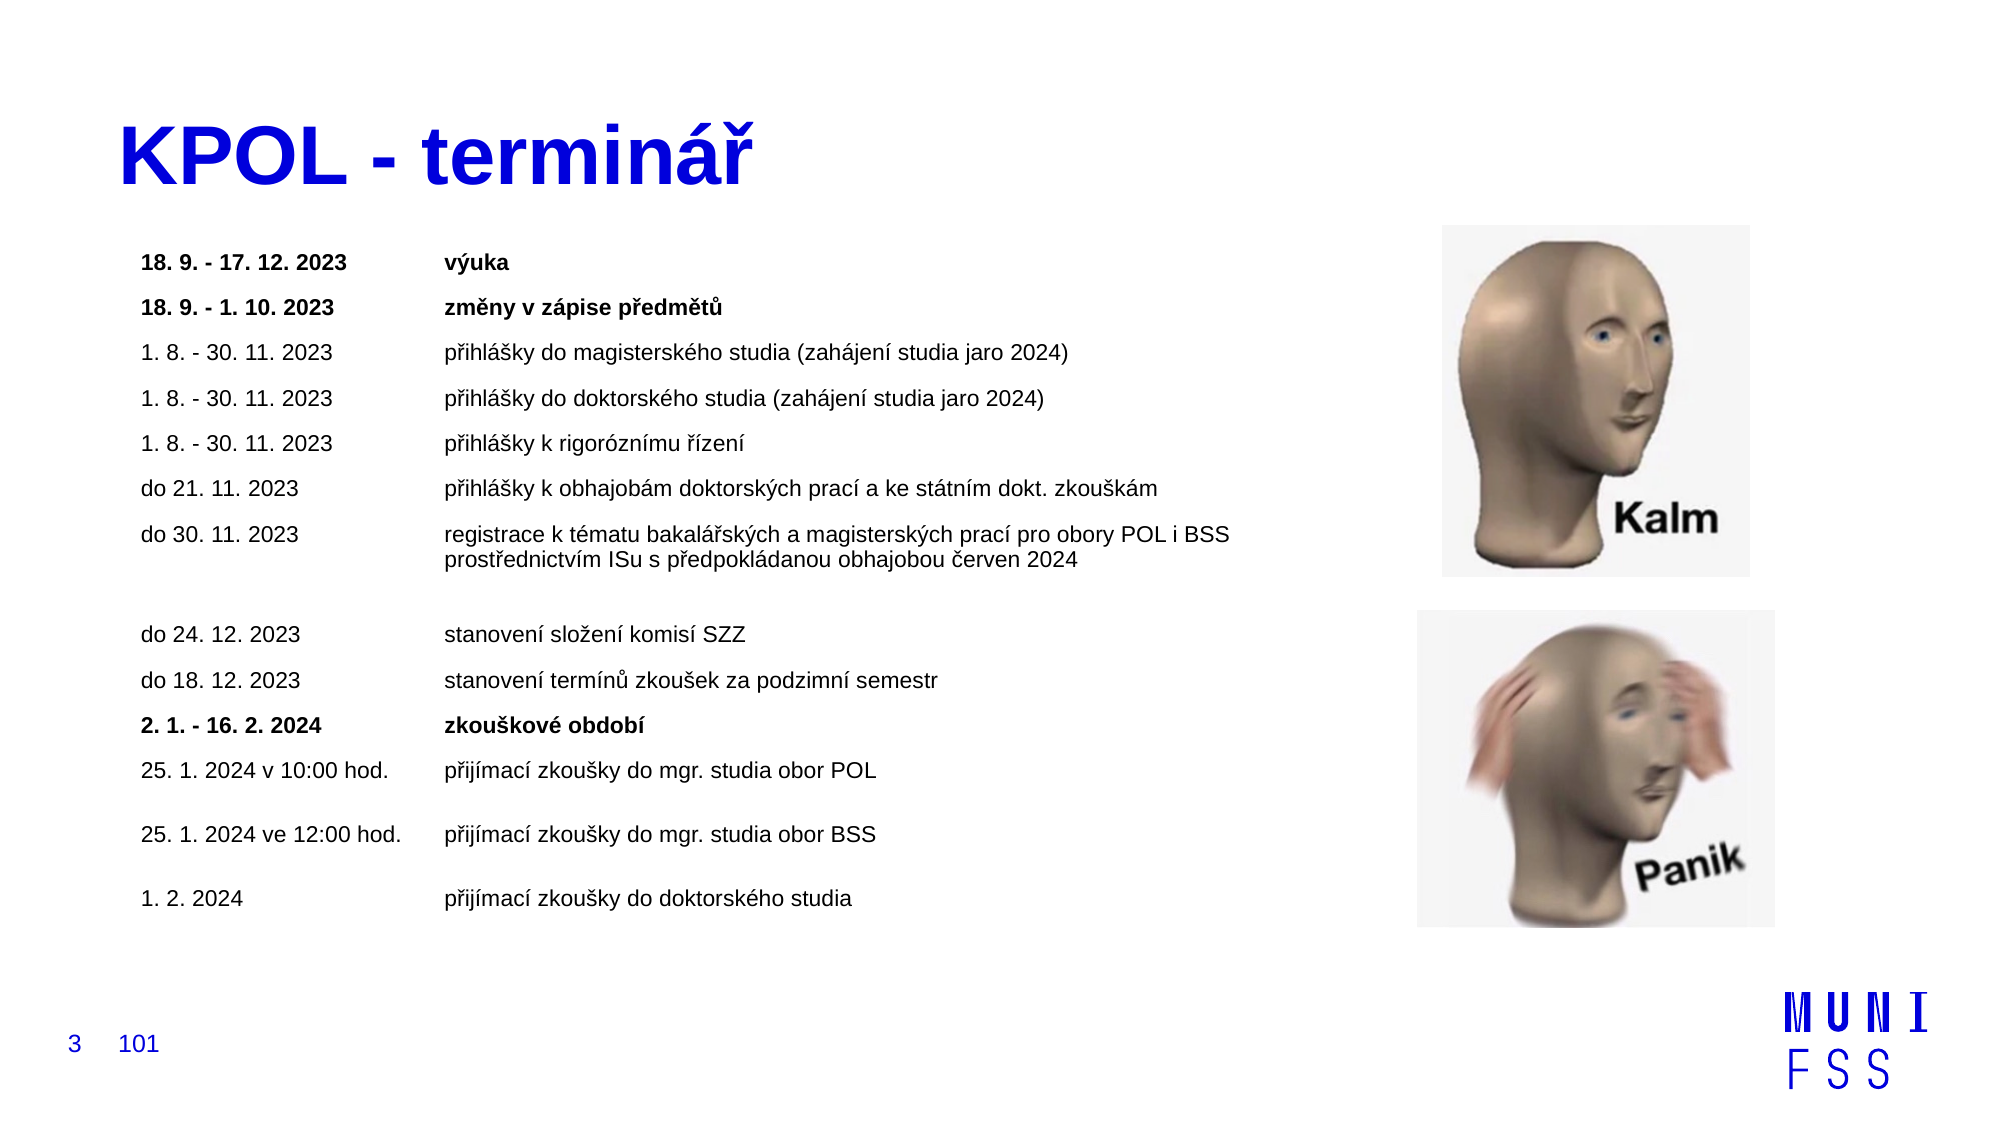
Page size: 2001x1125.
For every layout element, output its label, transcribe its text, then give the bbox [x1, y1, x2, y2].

table_header 18. 9. - 17. 12. 2023 [141, 245, 435, 291]
table_header výuka [435, 245, 1274, 291]
table_cell přihlášky do magisterského studia (zahájení studia jaro 2024) [435, 336, 1274, 381]
table_cell přijímací zkoušky do mgr. studia obor BSS [435, 818, 1274, 882]
table_cell přihlášky k rigoróznímu řízení [435, 427, 1274, 472]
table_cell stanovení složení komisí SZZ [435, 618, 1274, 663]
table_cell 1. 8. - 30. 11. 2023 [141, 336, 435, 381]
table_cell do 21. 11. 2023 [141, 472, 435, 517]
table_cell do 18. 12. 2023 [141, 663, 435, 709]
table_cell do 30. 11. 2023 [141, 517, 435, 618]
table_cell 1. 2. 2024 [141, 882, 435, 927]
table_cell přihlášky do doktorského studia (zahájení studia jaro 2024) [435, 381, 1274, 427]
footer 101 [118, 1021, 1418, 1063]
table_cell změny v zápise předmětů [435, 291, 1274, 336]
slide_number 3 [67, 1021, 110, 1063]
table_cell registrace k tématu bakalářských a magisterských prací pro obory POL i BSS prostřednictvím ISu s předpokládanou obhajobou červen 2024 [435, 517, 1274, 618]
table_cell 2. 1. - 16. 2. 2024 [141, 709, 435, 754]
picture [1417, 610, 1775, 928]
table_cell 25. 1. 2024 v 10:00 hod. [141, 754, 435, 818]
table_cell přihlášky k obhajobám doktorských prací a ke státním dokt. zkouškám [435, 472, 1274, 517]
table_cell 1. 8. - 30. 11. 2023 [141, 427, 435, 472]
picture [1441, 225, 1750, 577]
table_cell 18. 9. - 1. 10. 2023 [141, 291, 435, 336]
table_cell přijímací zkoušky do mgr. studia obor POL [435, 754, 1274, 818]
table_cell stanovení termínů zkoušek za podzimní semestr [435, 663, 1274, 709]
table_cell 1. 8. - 30. 11. 2023 [141, 381, 435, 427]
table_cell přijímací zkoušky do doktorského studia [435, 882, 1274, 927]
title KPOL - terminář [118, 118, 1883, 193]
table_cell do 24. 12. 2023 [141, 618, 435, 663]
table_cell 25. 1. 2024 ve 12:00 hod. [141, 818, 435, 882]
table_cell zkouškové období [435, 709, 1274, 754]
